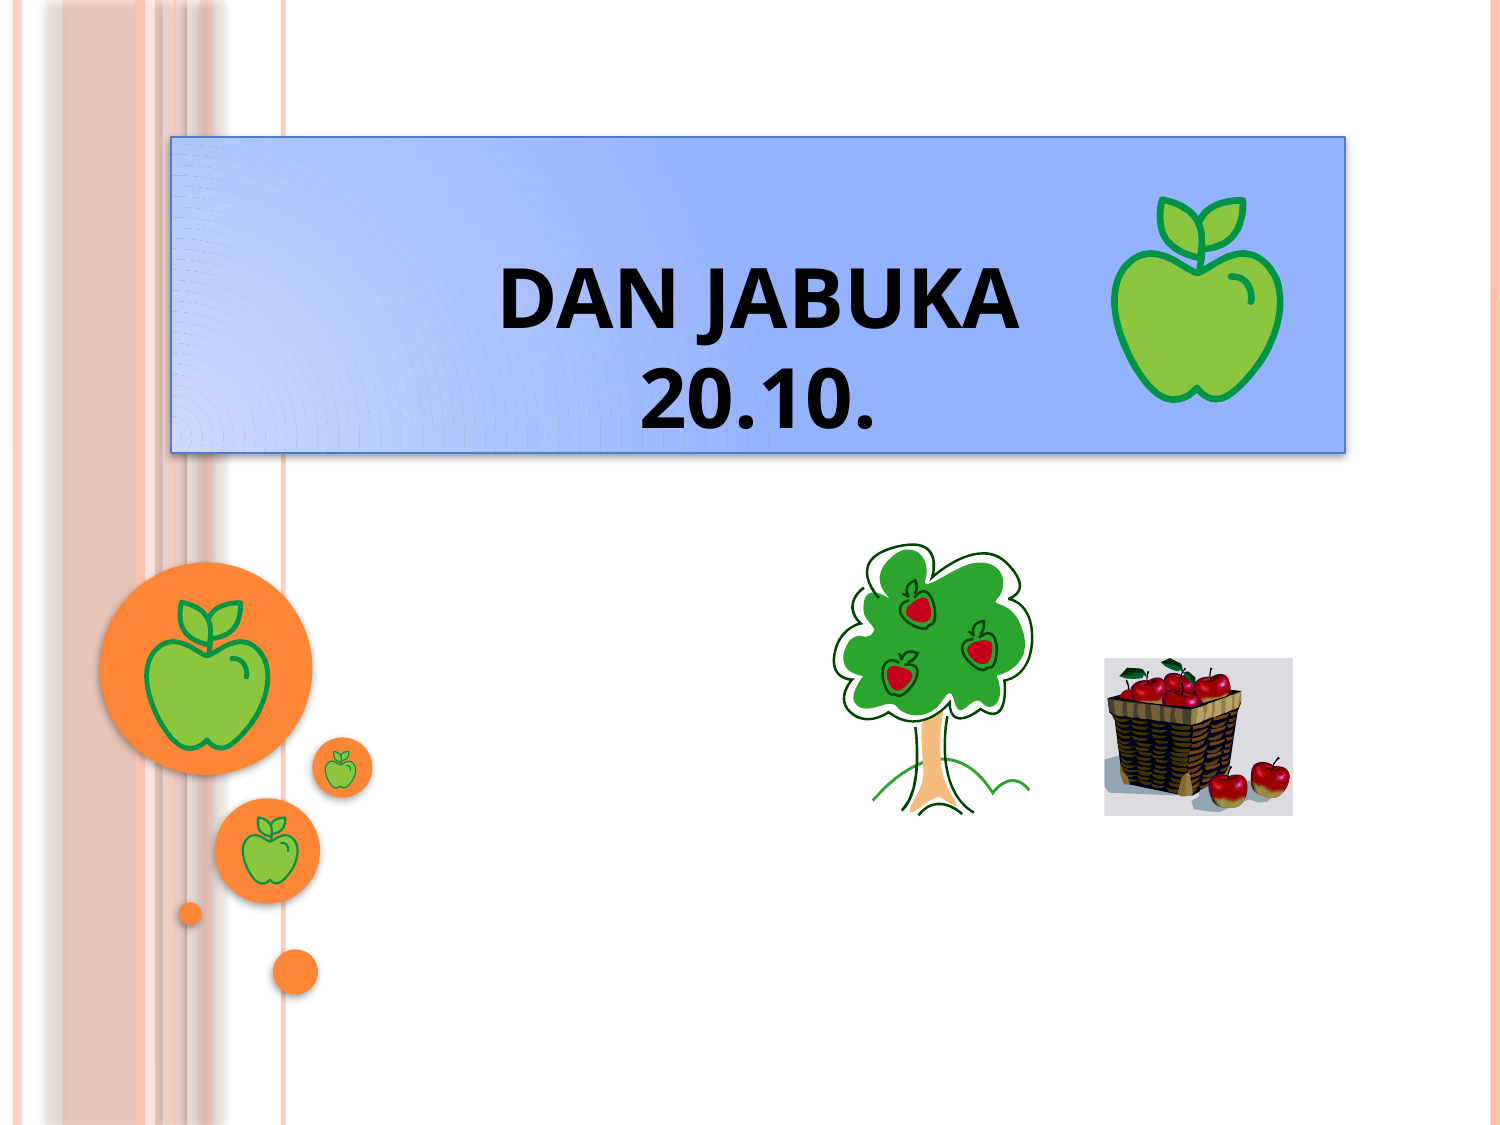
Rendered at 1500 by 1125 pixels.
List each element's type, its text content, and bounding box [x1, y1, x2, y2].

picture [241, 815, 300, 886]
picture [1103, 656, 1294, 817]
picture [143, 599, 271, 752]
picture [1110, 195, 1284, 404]
picture [324, 750, 357, 790]
title DAN JABUKA 20.10. [170, 136, 1346, 454]
picture [832, 542, 1034, 817]
